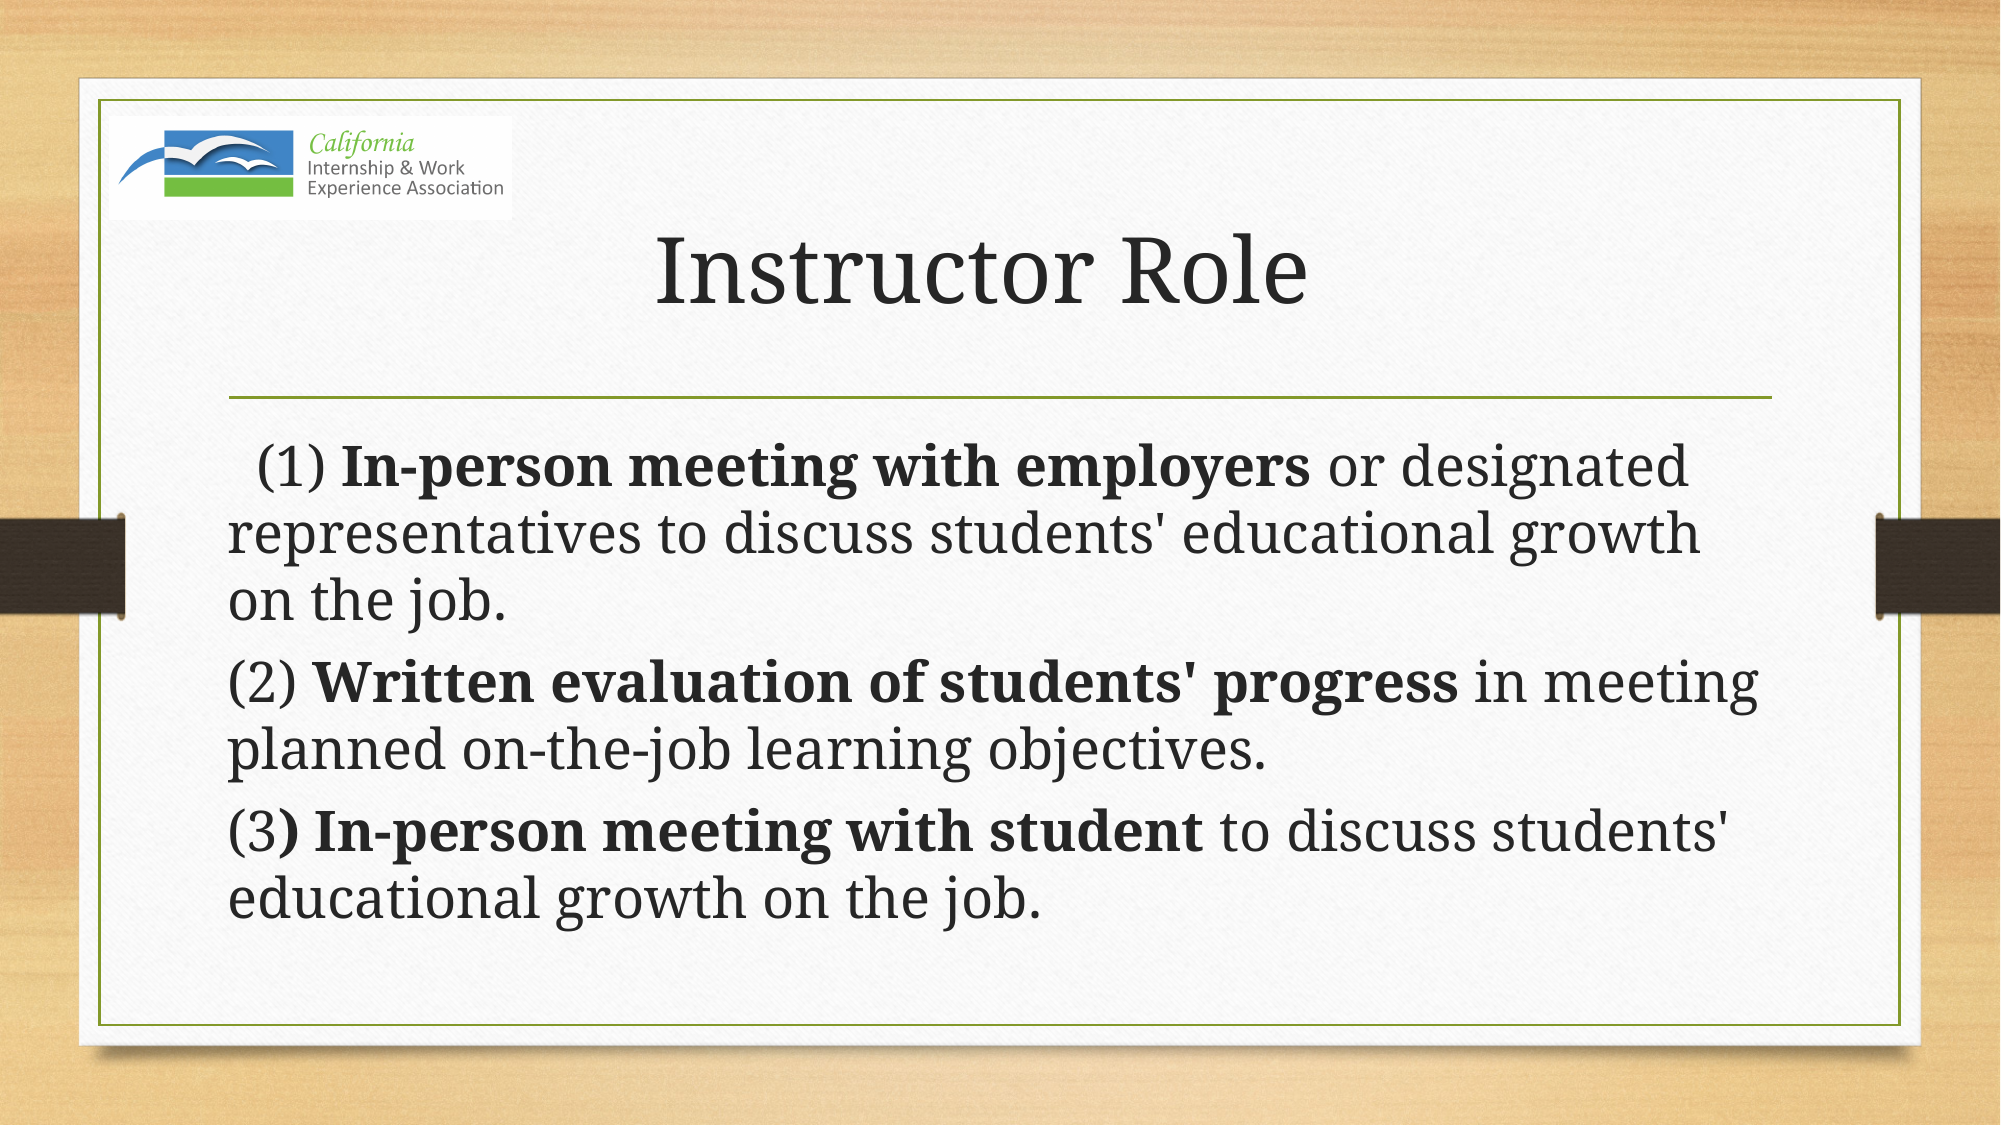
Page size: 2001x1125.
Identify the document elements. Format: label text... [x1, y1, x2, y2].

title Instructor Role [195, 159, 1771, 374]
list (1) In-person meeting with employers or designated representatives to discuss students' educational growth on the job. (2) Written evaluation of students' progress in meeting planned on-the-job learning objectives. (3) In-person meeting with student to discuss students' educational growth on the job. [212, 422, 1788, 967]
picture [0, 0, 2001, 1125]
